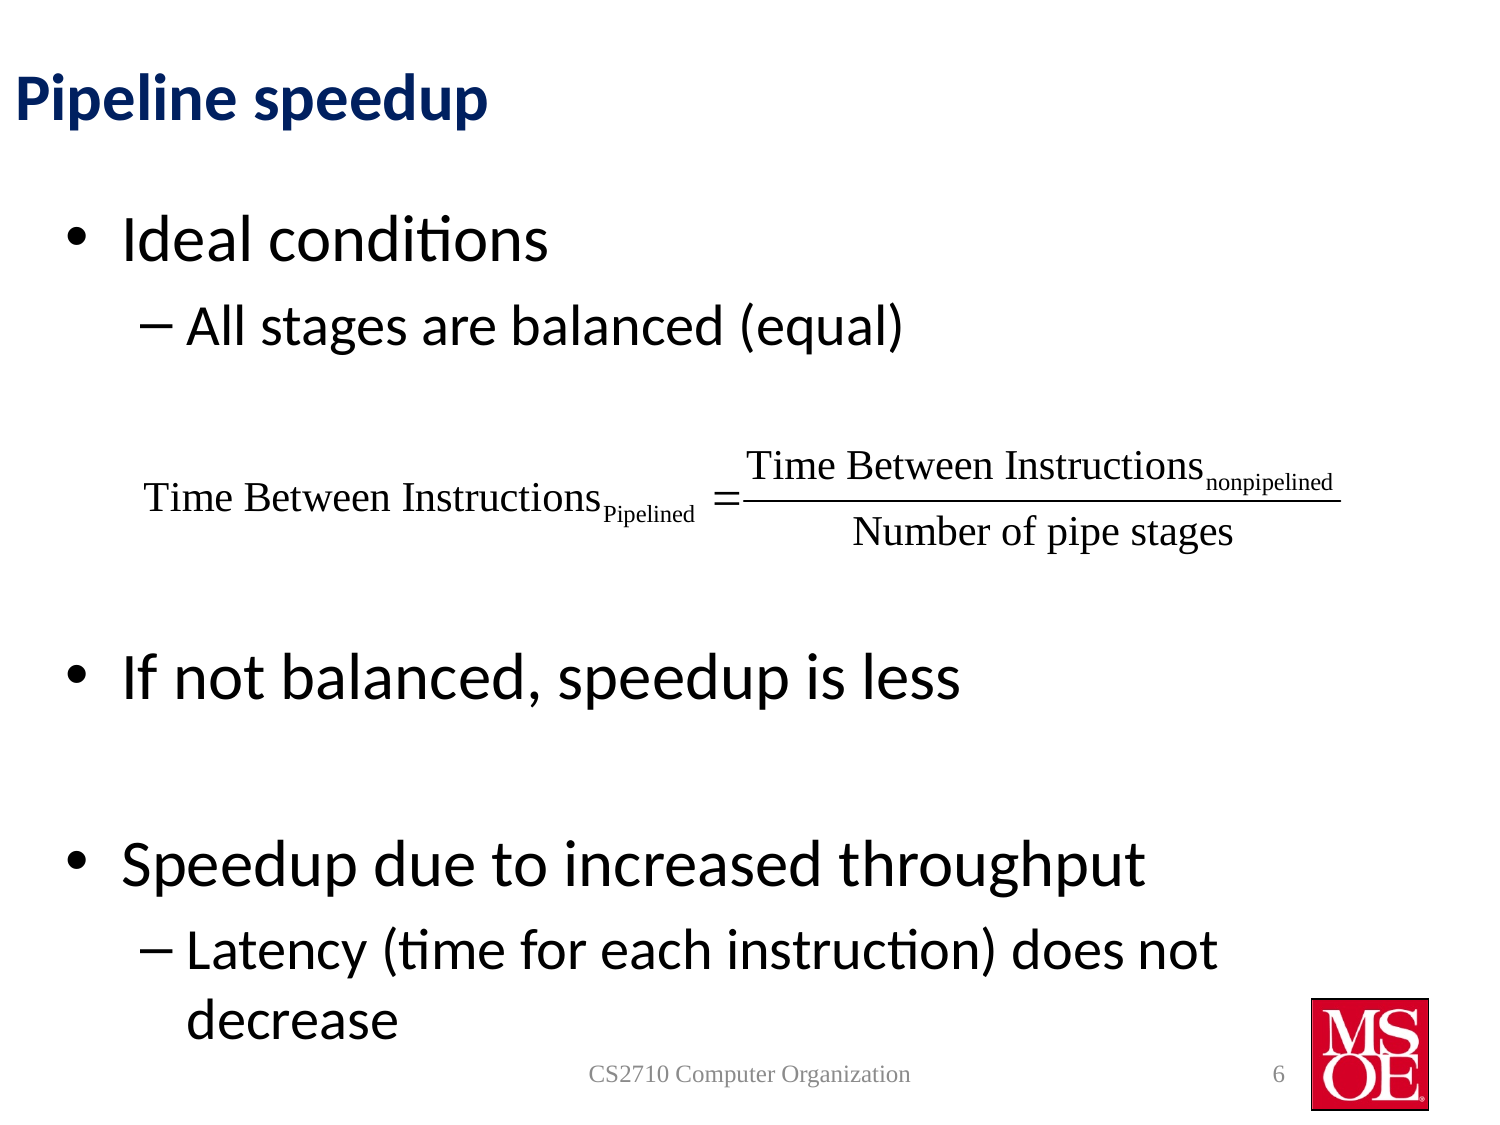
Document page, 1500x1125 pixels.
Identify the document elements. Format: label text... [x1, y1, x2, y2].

slide_number 6 [1074, 1042, 1300, 1103]
footer CS2710 Computer Organization [512, 1042, 988, 1103]
list Ideal conditions All stages are balanced (equal) If not balanced, speedup is less Speedup due to increased throughput Latency (time for each instruction) does not decrease [49, 187, 1426, 1006]
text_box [137, 437, 1349, 562]
picture [1312, 1000, 1428, 1109]
title Pipeline speedup [0, 0, 1426, 188]
